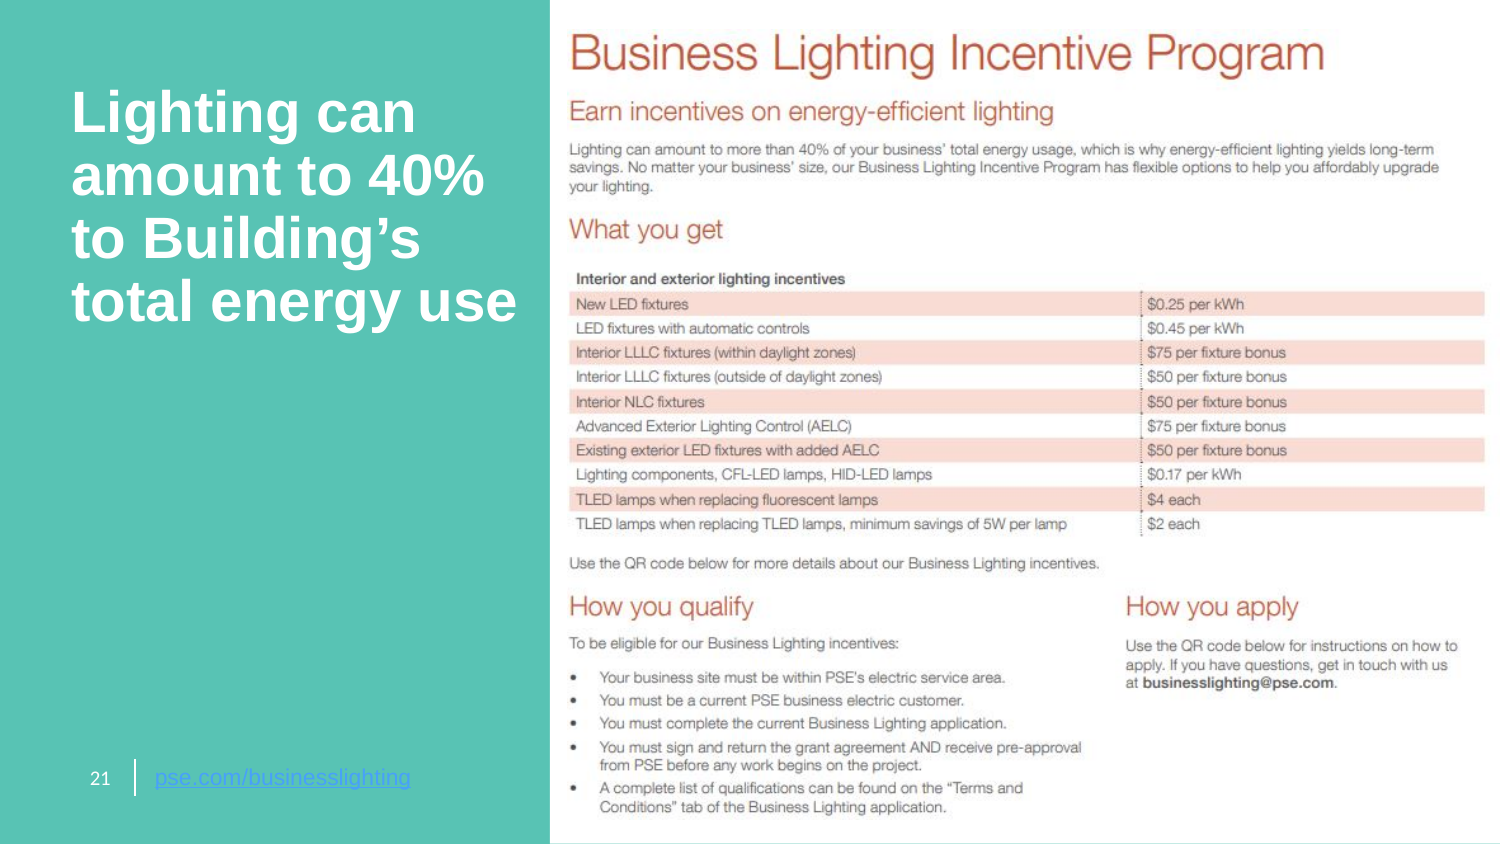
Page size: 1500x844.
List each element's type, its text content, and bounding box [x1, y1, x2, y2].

list Lighting can amount to 40% to Building’s total energy use [56, 74, 567, 408]
picture [567, 29, 1500, 821]
list pse.com/businesslighting [140, 758, 567, 796]
